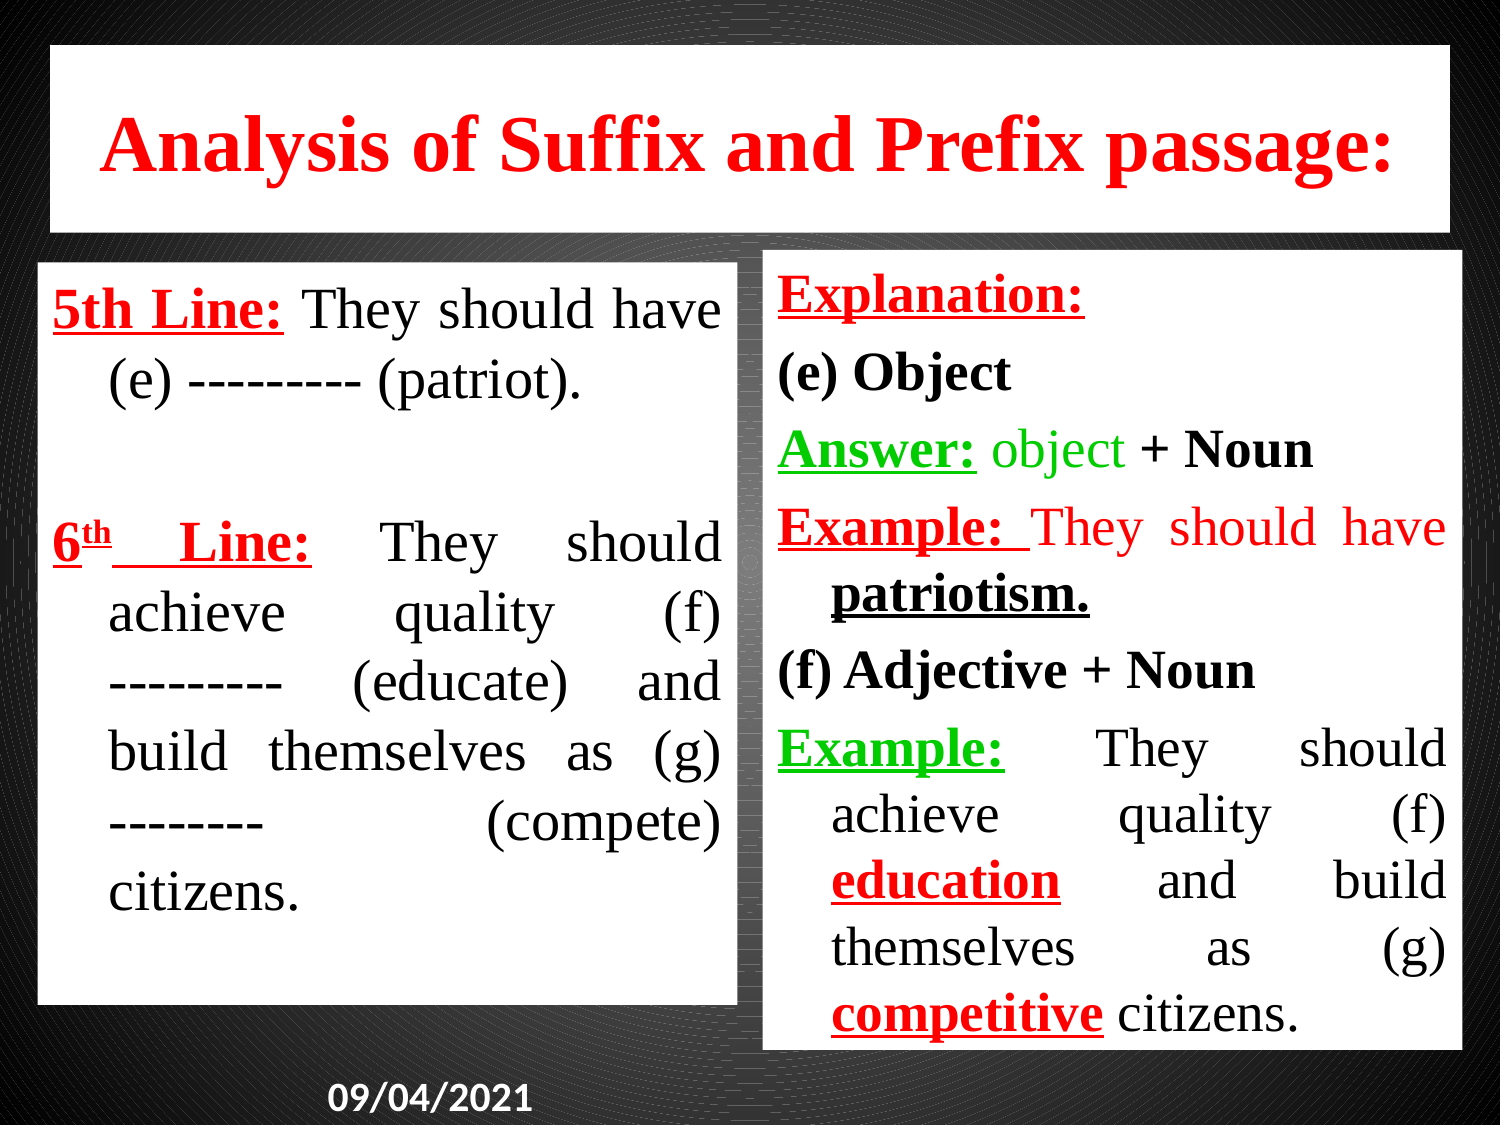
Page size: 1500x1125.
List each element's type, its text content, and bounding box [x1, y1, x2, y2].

text_box 09/04/2021 [312, 1065, 663, 1125]
title Analysis of Suffix and Prefix passage: [50, 45, 1450, 233]
list Explanation: (e) Object Answer: object + Noun Example: They should have patriotism. (f) Adjective + Noun Example: They should achieve quality (f) education and build themselves as (g) competitive citizens. [762, 249, 1463, 1050]
list 5th Line: They should have (e) --------- (patriot). 6th Line: They should achieve quality (f) --------- (educate) and build themselves as (g) -------- (compete) citizens. [37, 262, 738, 1005]
